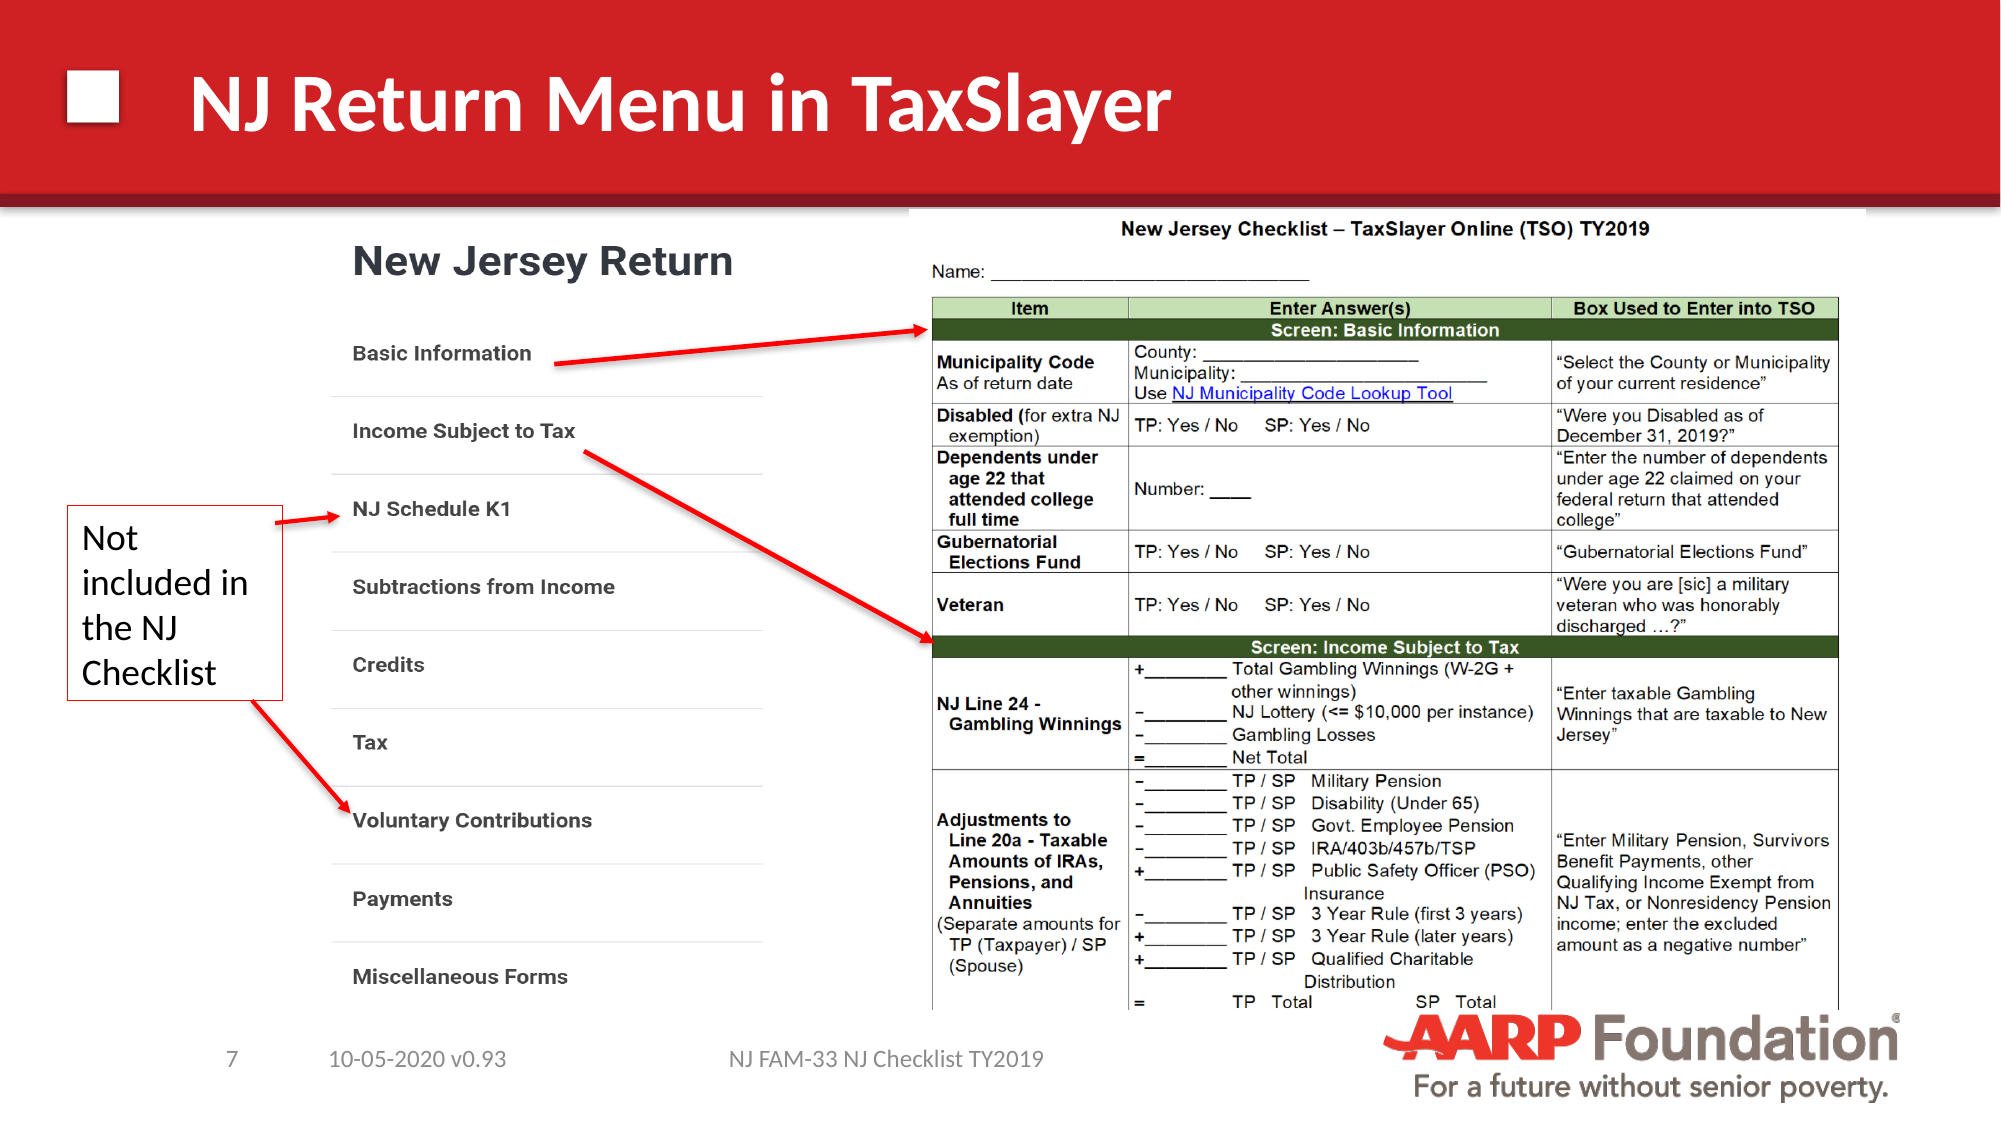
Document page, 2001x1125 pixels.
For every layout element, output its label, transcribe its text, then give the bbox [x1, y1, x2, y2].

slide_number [313, 1027, 532, 1088]
text_box Not included in the NJ Checklist [67, 505, 283, 701]
picture [909, 209, 1866, 1010]
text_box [251, 700, 351, 814]
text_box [274, 515, 341, 524]
footer NJ FAM-33 NJ Checklist TY2019 [570, 1027, 1204, 1088]
slide_number 7 [99, 1027, 254, 1088]
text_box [554, 329, 929, 365]
picture [321, 238, 764, 1031]
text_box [583, 450, 936, 644]
title NJ Return Menu in TaxSlayer [174, 4, 1775, 193]
